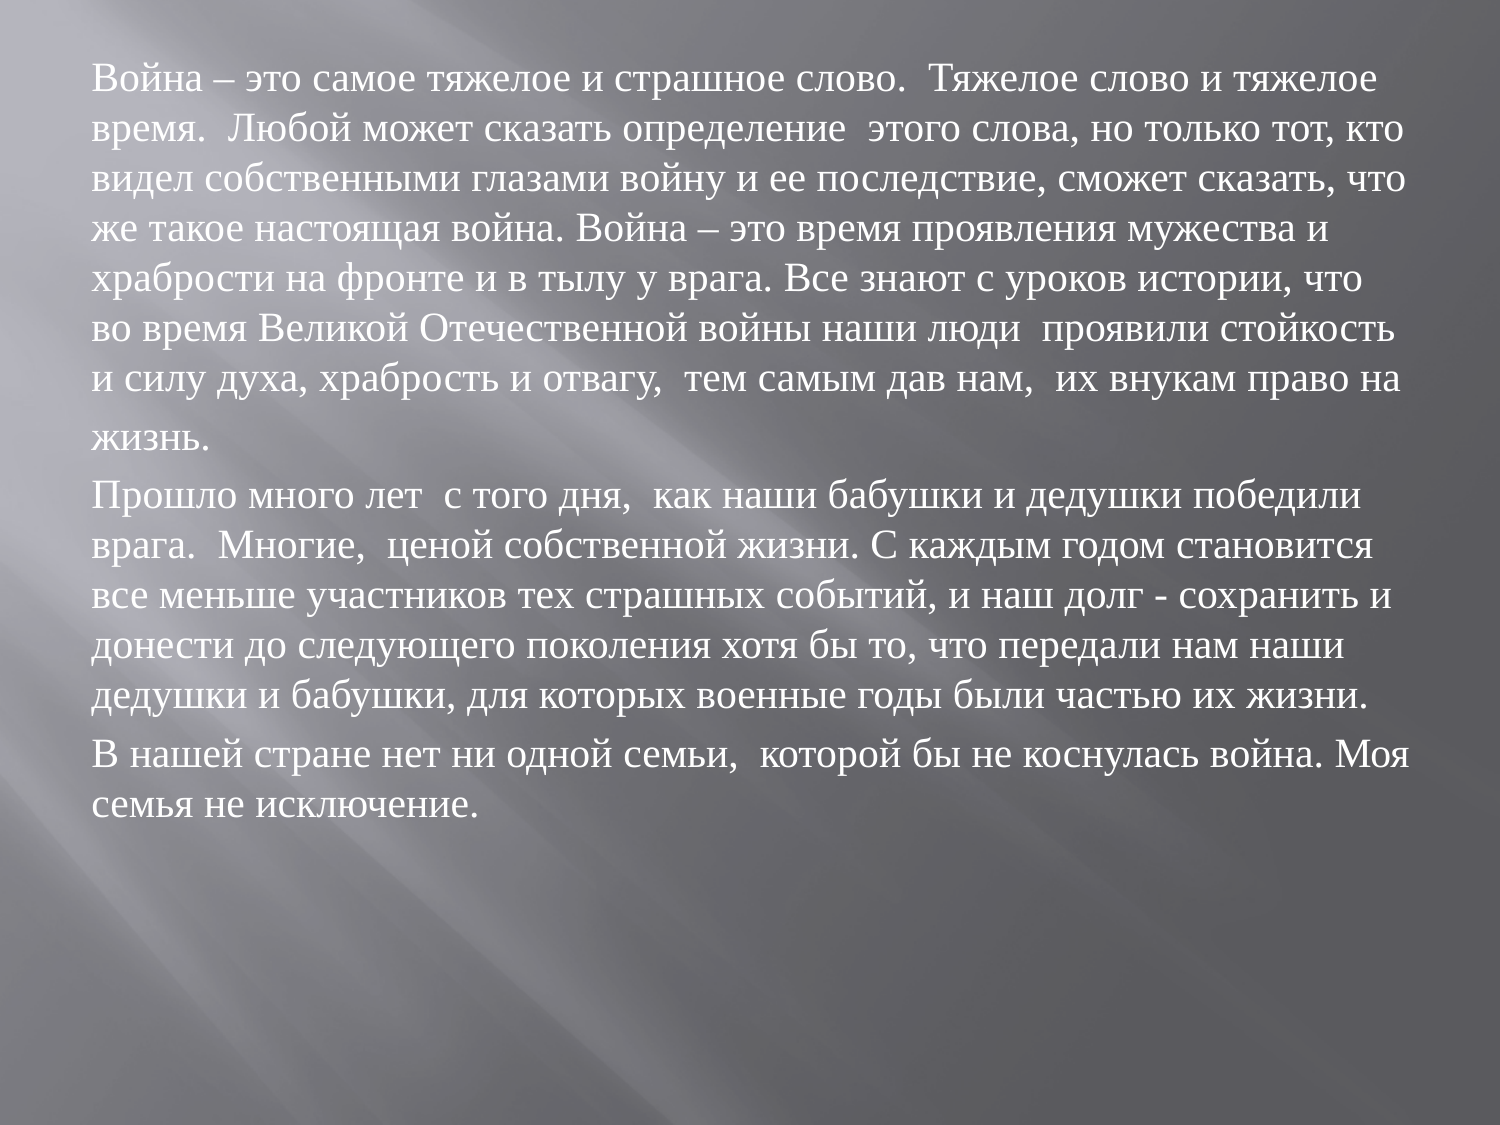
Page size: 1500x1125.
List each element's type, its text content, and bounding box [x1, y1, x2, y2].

list Война – это самое тяжелое и страшное слово. Тяжелое слово и тяжелое время. Любой может сказать определение этого слова, но только тот, кто видел собственными глазами войну и ее последствие, сможет сказать, что же такое настоящая война. Война – это время проявления мужества и храбрости на фронте и в тылу у врага. Все знают с уроков истории, что во время Великой Отечественной войны наши люди проявили стойкость и силу духа, храбрость и отвагу, тем самым дав нам, их внукам право на жизнь. Прошло много лет с того дня, как наши бабушки и дедушки победили врага. Многие, ценой собственной жизни. С каждым годом становится все меньше участников тех страшных событий, и наш долг - сохранить и донести до следующего поколения хотя бы то, что передали нам наши дедушки и бабушки, для которых военные годы были частью их жизни. В нашей стране нет ни одной семьи, которой бы не коснулась война. Моя семья не исключение. [76, 42, 1427, 1005]
